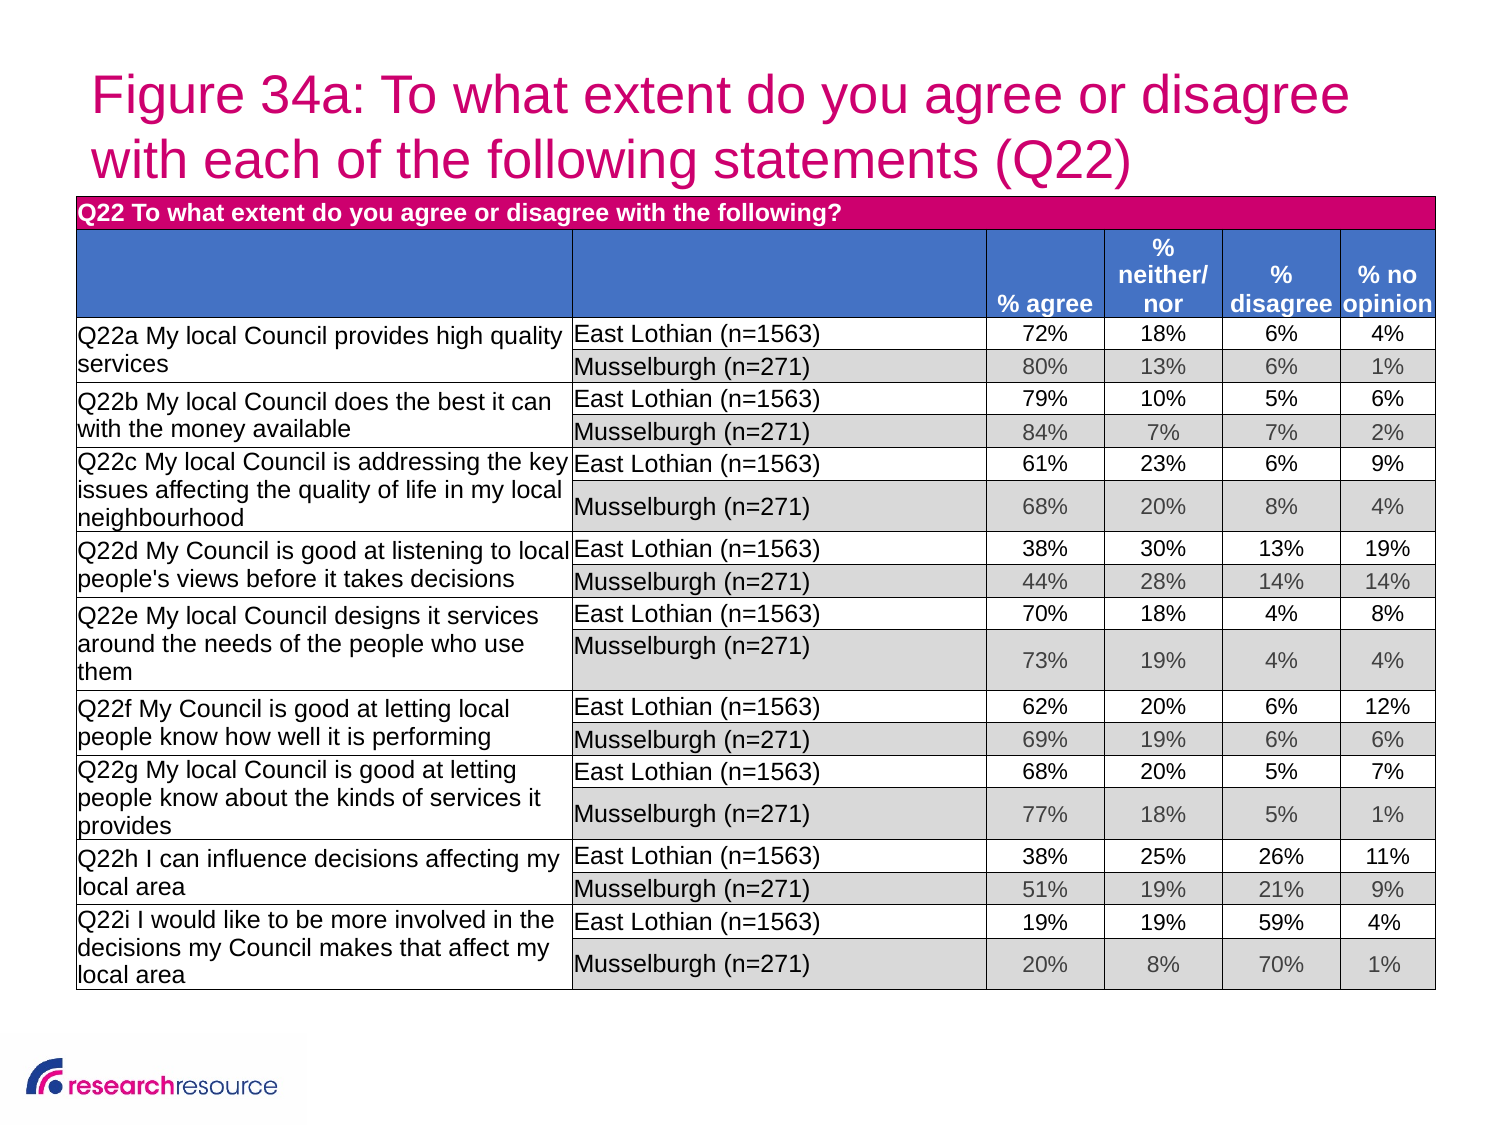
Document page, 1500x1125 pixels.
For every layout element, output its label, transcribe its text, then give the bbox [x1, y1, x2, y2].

table_cell 14% [1223, 565, 1340, 597]
table_cell 12% [1341, 691, 1435, 722]
table_cell 6% [1341, 383, 1435, 414]
table_cell 11% [1341, 840, 1435, 872]
table_cell Q22c My local Council is addressing the key issues affecting the quality of life in my local neighbourhood [77, 448, 572, 531]
table_cell 5% [1223, 383, 1340, 414]
table_cell 21% [1223, 873, 1340, 904]
table_cell 4% [1341, 905, 1435, 938]
table_cell 84% [987, 415, 1104, 447]
table_cell East Lothian (n=1563) [573, 905, 986, 938]
table_cell 69% [987, 723, 1104, 755]
table_cell % agree [987, 230, 1104, 317]
table_cell 70% [987, 598, 1104, 629]
table_cell 10% [1105, 383, 1222, 414]
table_cell 7% [1223, 415, 1340, 447]
table_cell Musselburgh (n=271) [573, 723, 986, 755]
table_cell 4% [1341, 481, 1435, 531]
table_cell 9% [1341, 873, 1435, 904]
table_cell 1% [1341, 788, 1435, 839]
table_cell 19% [1341, 532, 1435, 564]
table_cell 61% [987, 448, 1104, 480]
table_cell 13% [1223, 532, 1340, 564]
table_cell 59% [1223, 905, 1340, 938]
table_cell 19% [987, 905, 1104, 938]
table_cell 1% [1341, 939, 1435, 989]
title Figure 34a: To what extent do you agree or disagree with each of the following statements (Q22) [76, 31, 1427, 196]
table_cell 38% [987, 532, 1104, 564]
table_cell 25% [1105, 840, 1222, 872]
table_cell 19% [1105, 905, 1222, 938]
table_cell 70% [1223, 939, 1340, 989]
table_cell East Lothian (n=1563) [573, 840, 986, 872]
table_cell Q22h I can influence decisions affecting my local area [77, 840, 572, 904]
table_cell 44% [987, 565, 1104, 597]
table_cell 51% [987, 873, 1104, 904]
table_cell 19% [1105, 723, 1222, 755]
table_cell 18% [1105, 318, 1222, 349]
table_cell 2% [1341, 415, 1435, 447]
table_cell 62% [987, 691, 1104, 722]
table_cell 5% [1223, 756, 1340, 787]
table_cell 30% [1105, 532, 1222, 564]
picture [0, 1033, 307, 1125]
table_cell 19% [1105, 630, 1222, 690]
table_cell Musselburgh (n=271) [573, 481, 986, 531]
table_cell 8% [1105, 939, 1222, 989]
table_header Q22 To what extent do you agree or disagree with the following? [77, 197, 1435, 229]
table_cell 4% [1223, 630, 1340, 690]
table_cell 73% [987, 630, 1104, 690]
table_cell 6% [1223, 350, 1340, 382]
table_cell 6% [1223, 448, 1340, 480]
table_cell [77, 230, 572, 317]
table_cell 6% [1223, 691, 1340, 722]
table_cell 19% [1105, 873, 1222, 904]
table_cell 79% [987, 383, 1104, 414]
table_cell 23% [1105, 448, 1222, 480]
table_cell 28% [1105, 565, 1222, 597]
table_cell % no opinion [1341, 230, 1435, 317]
table_cell 7% [1341, 756, 1435, 787]
table_cell 26% [1223, 840, 1340, 872]
table_cell 20% [987, 939, 1104, 989]
table_cell % disagree [1223, 230, 1340, 317]
table_cell Q22b My local Council does the best it can with the money available [77, 383, 572, 447]
table_cell 6% [1223, 723, 1340, 755]
table_cell Musselburgh (n=271) [573, 788, 986, 839]
table_cell 18% [1105, 788, 1222, 839]
table_cell 68% [987, 756, 1104, 787]
table_cell 20% [1105, 691, 1222, 722]
table_cell 72% [987, 318, 1104, 349]
table_cell Q22f My Council is good at letting local people know how well it is performing [77, 691, 572, 755]
table_cell Musselburgh (n=271) [573, 873, 986, 904]
table_cell Musselburgh (n=271) [573, 939, 986, 989]
table_cell 4% [1341, 318, 1435, 349]
table_cell East Lothian (n=1563) [573, 756, 986, 787]
table_cell 18% [1105, 598, 1222, 629]
table_cell 68% [987, 481, 1104, 531]
table_cell East Lothian (n=1563) [573, 598, 986, 629]
table_cell 14% [1341, 565, 1435, 597]
table_cell 38% [987, 840, 1104, 872]
table_cell 4% [1341, 630, 1435, 690]
table_cell Q22i I would like to be more involved in the decisions my Council makes that affect my local area [77, 905, 572, 989]
table_cell [573, 230, 986, 317]
table_cell 13% [1105, 350, 1222, 382]
table_cell 1% [1341, 350, 1435, 382]
table_cell % neither/ nor [1105, 230, 1222, 317]
table_cell 8% [1223, 481, 1340, 531]
table_cell 80% [987, 350, 1104, 382]
table_cell Q22a My local Council provides high quality services [77, 318, 572, 382]
table_cell Musselburgh (n=271) [573, 565, 986, 597]
table_cell East Lothian (n=1563) [573, 383, 986, 414]
table_cell 77% [987, 788, 1104, 839]
table_cell 6% [1223, 318, 1340, 349]
table_cell Musselburgh (n=271) [573, 350, 986, 382]
table_cell East Lothian (n=1563) [573, 691, 986, 722]
table_cell East Lothian (n=1563) [573, 448, 986, 480]
table_cell 8% [1341, 598, 1435, 629]
table_cell Q22g My local Council is good at letting people know about the kinds of services it provides [77, 756, 572, 839]
table_cell 20% [1105, 756, 1222, 787]
table_cell Q22d My Council is good at listening to local people's views before it takes decisions [77, 532, 572, 597]
table_cell 6% [1341, 723, 1435, 755]
table_cell Musselburgh (n=271) [573, 415, 986, 447]
table_cell 5% [1223, 788, 1340, 839]
table_cell East Lothian (n=1563) [573, 318, 986, 349]
table_cell East Lothian (n=1563) [573, 532, 986, 564]
table_cell 9% [1341, 448, 1435, 480]
table_cell 20% [1105, 481, 1222, 531]
table_cell 4% [1223, 598, 1340, 629]
table_cell Musselburgh (n=271) [573, 630, 986, 690]
table_cell Q22e My local Council designs it services around the needs of the people who use them [77, 598, 572, 690]
table_cell 7% [1105, 415, 1222, 447]
